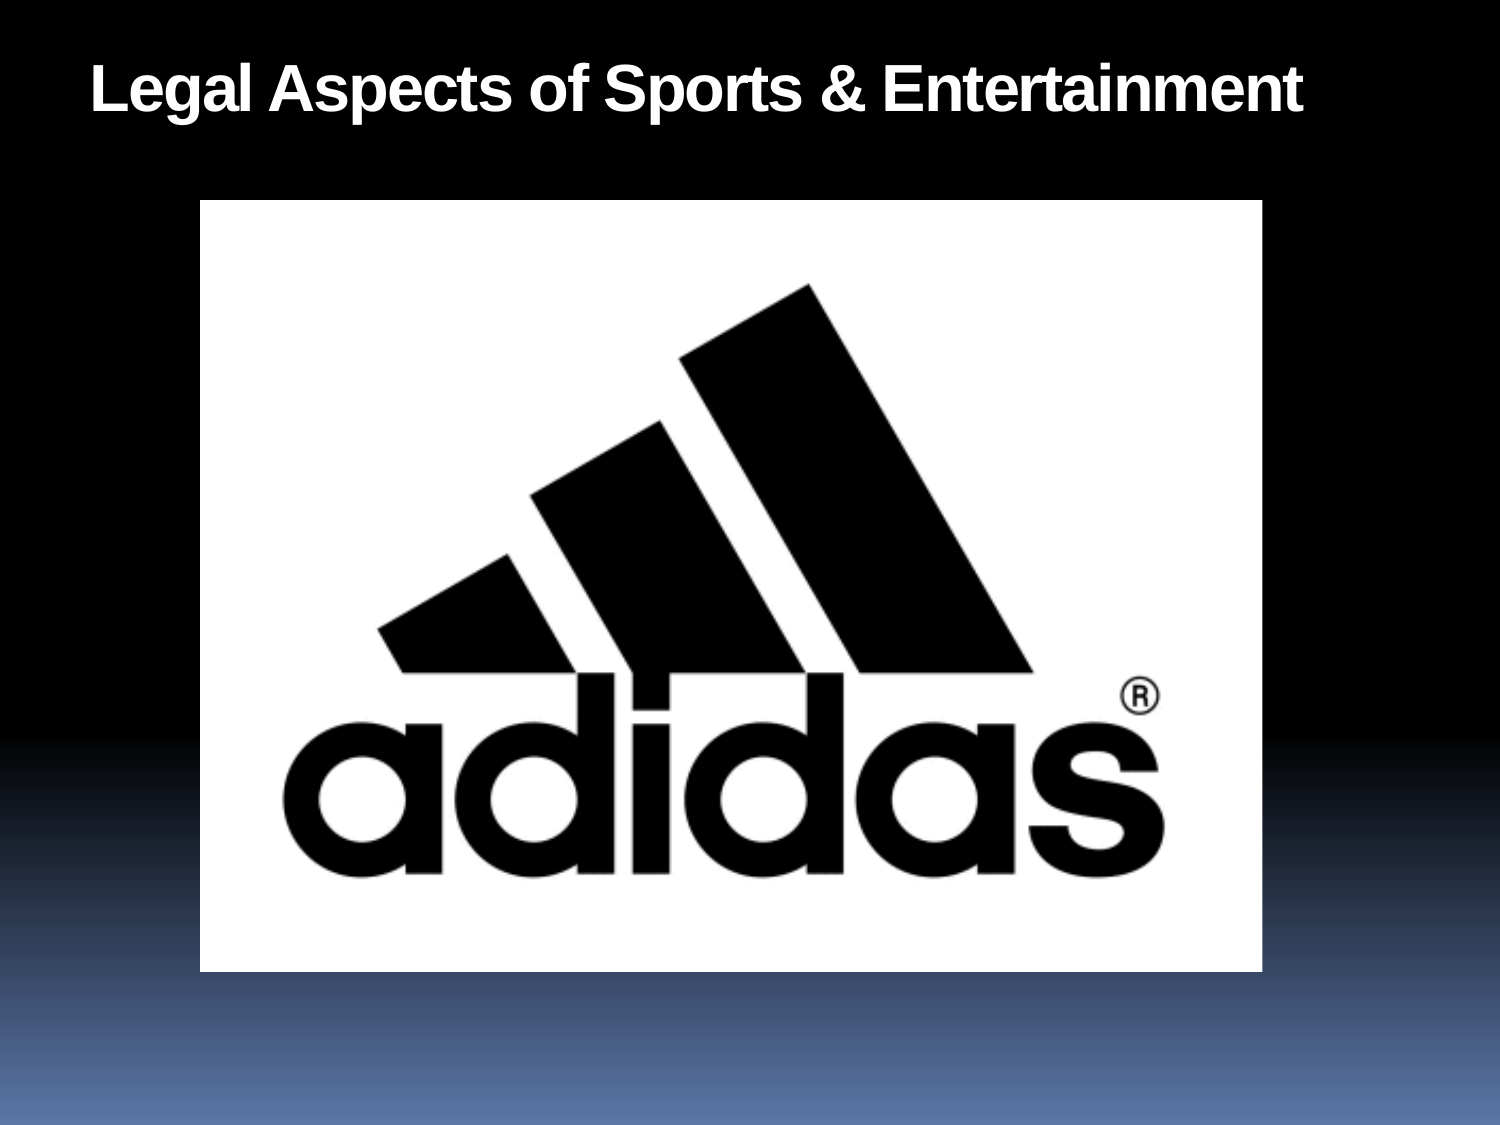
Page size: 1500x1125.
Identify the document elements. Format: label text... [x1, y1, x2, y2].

picture [199, 199, 1263, 972]
title Legal Aspects of Sports & Entertainment [75, 37, 1425, 188]
